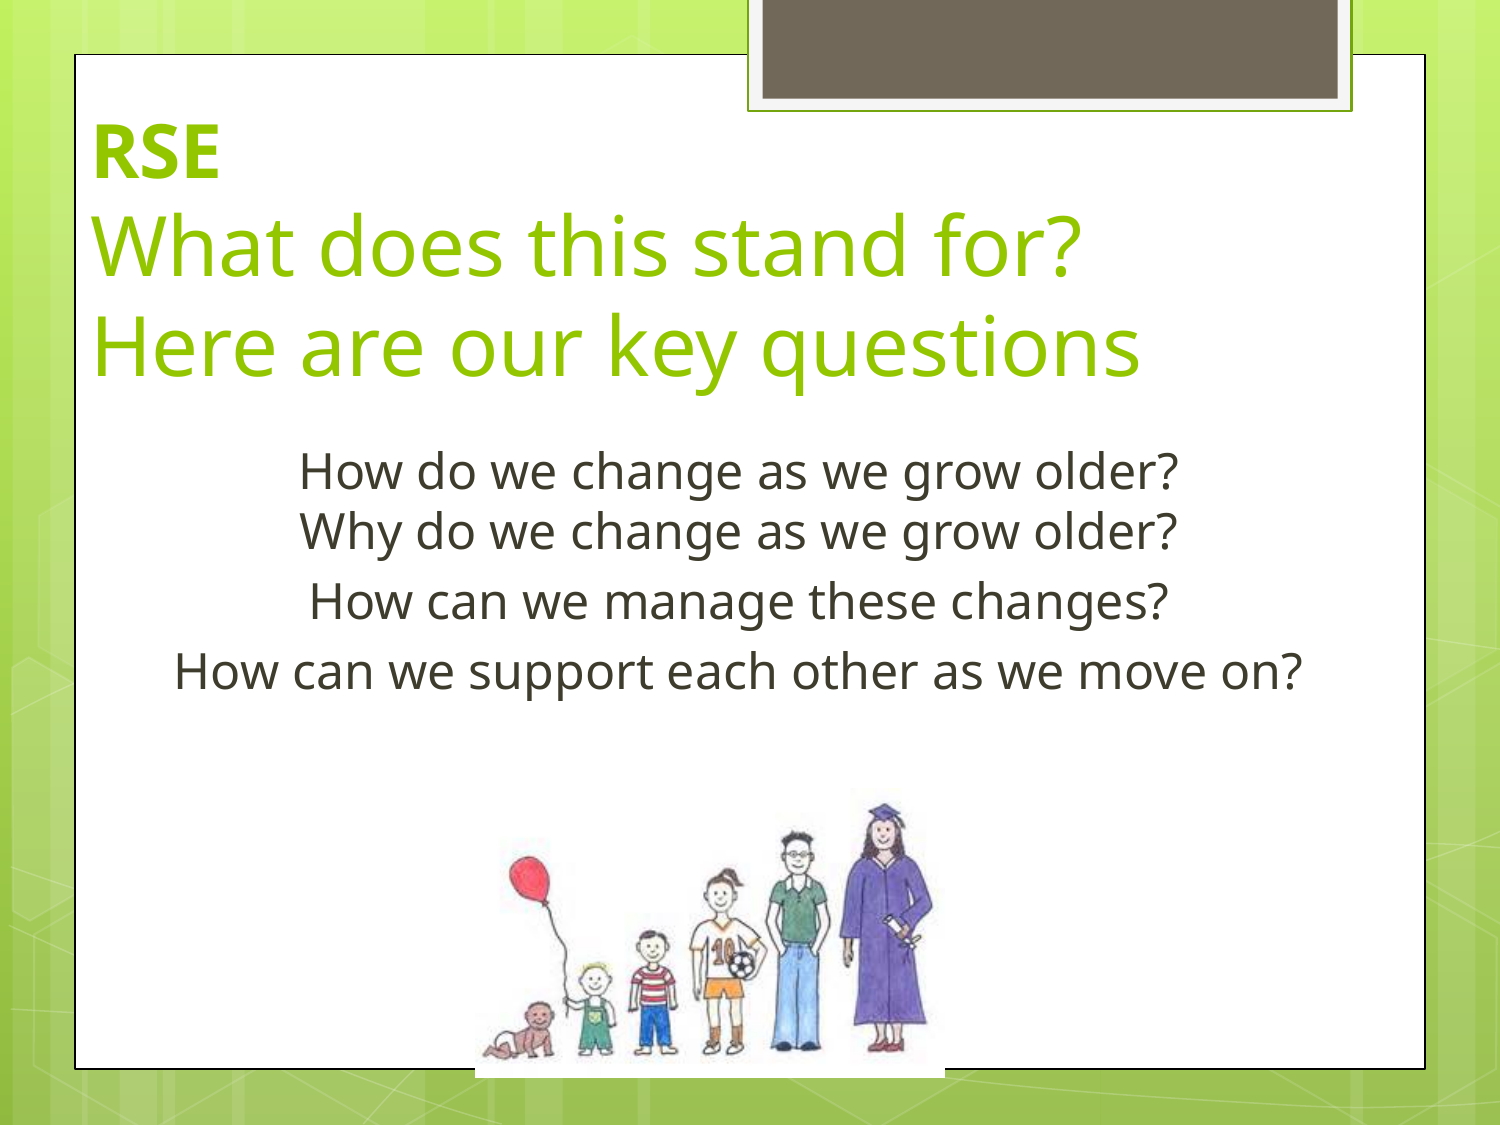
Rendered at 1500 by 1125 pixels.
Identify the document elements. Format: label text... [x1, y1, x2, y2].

title RSE What does this stand for? Here are our key questions [75, 164, 1425, 402]
picture [475, 788, 945, 1079]
list How do we change as we grow older? Why do we change as we grow older? How can we manage these changes? How can we support each other as we move on? [64, 431, 1415, 789]
